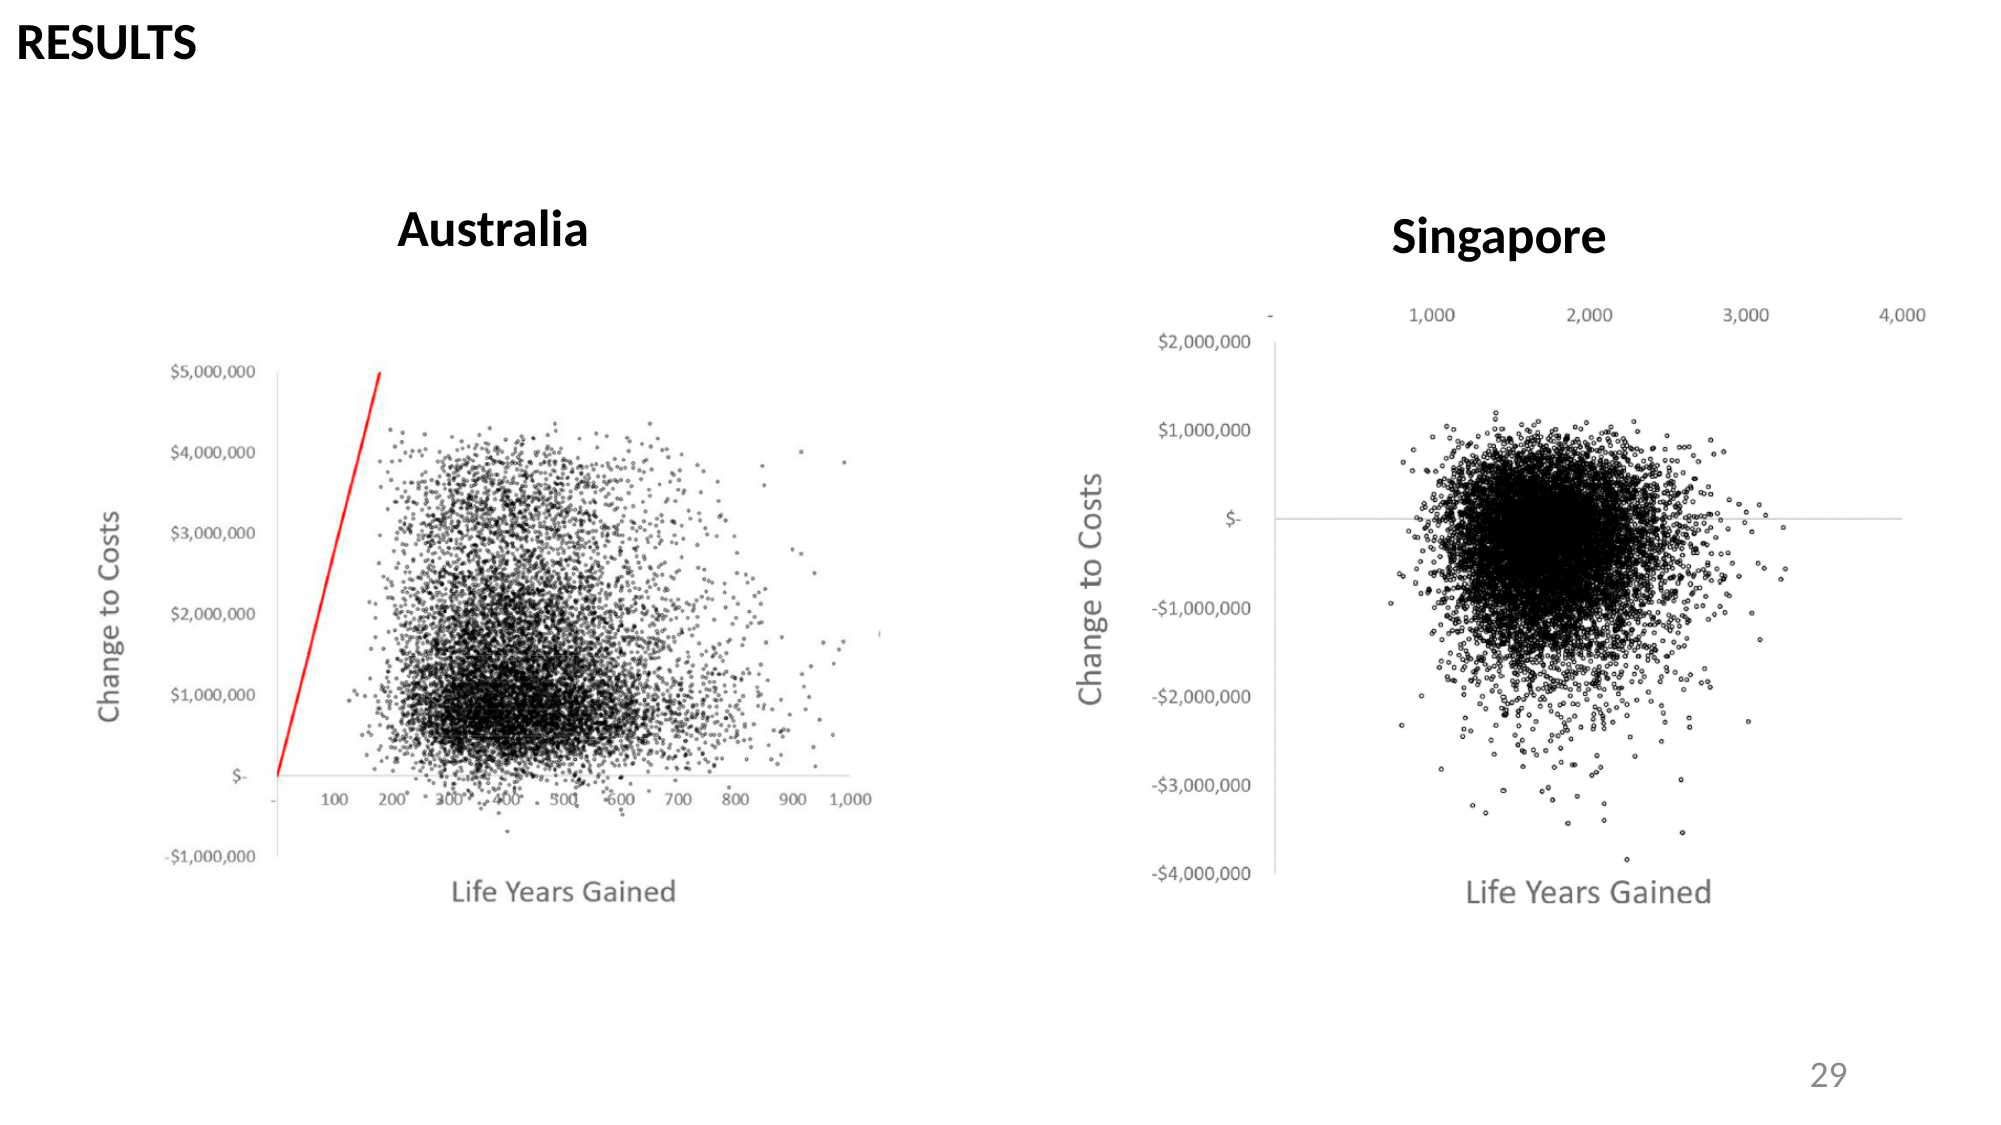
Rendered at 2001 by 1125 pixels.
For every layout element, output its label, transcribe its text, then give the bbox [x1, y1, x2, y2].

picture [24, 285, 1961, 911]
text_box Australia [382, 187, 617, 265]
slide_number 29 [1412, 1042, 1863, 1103]
text_box RESULTS [1, 0, 224, 78]
text_box Singapore [1377, 193, 1634, 271]
